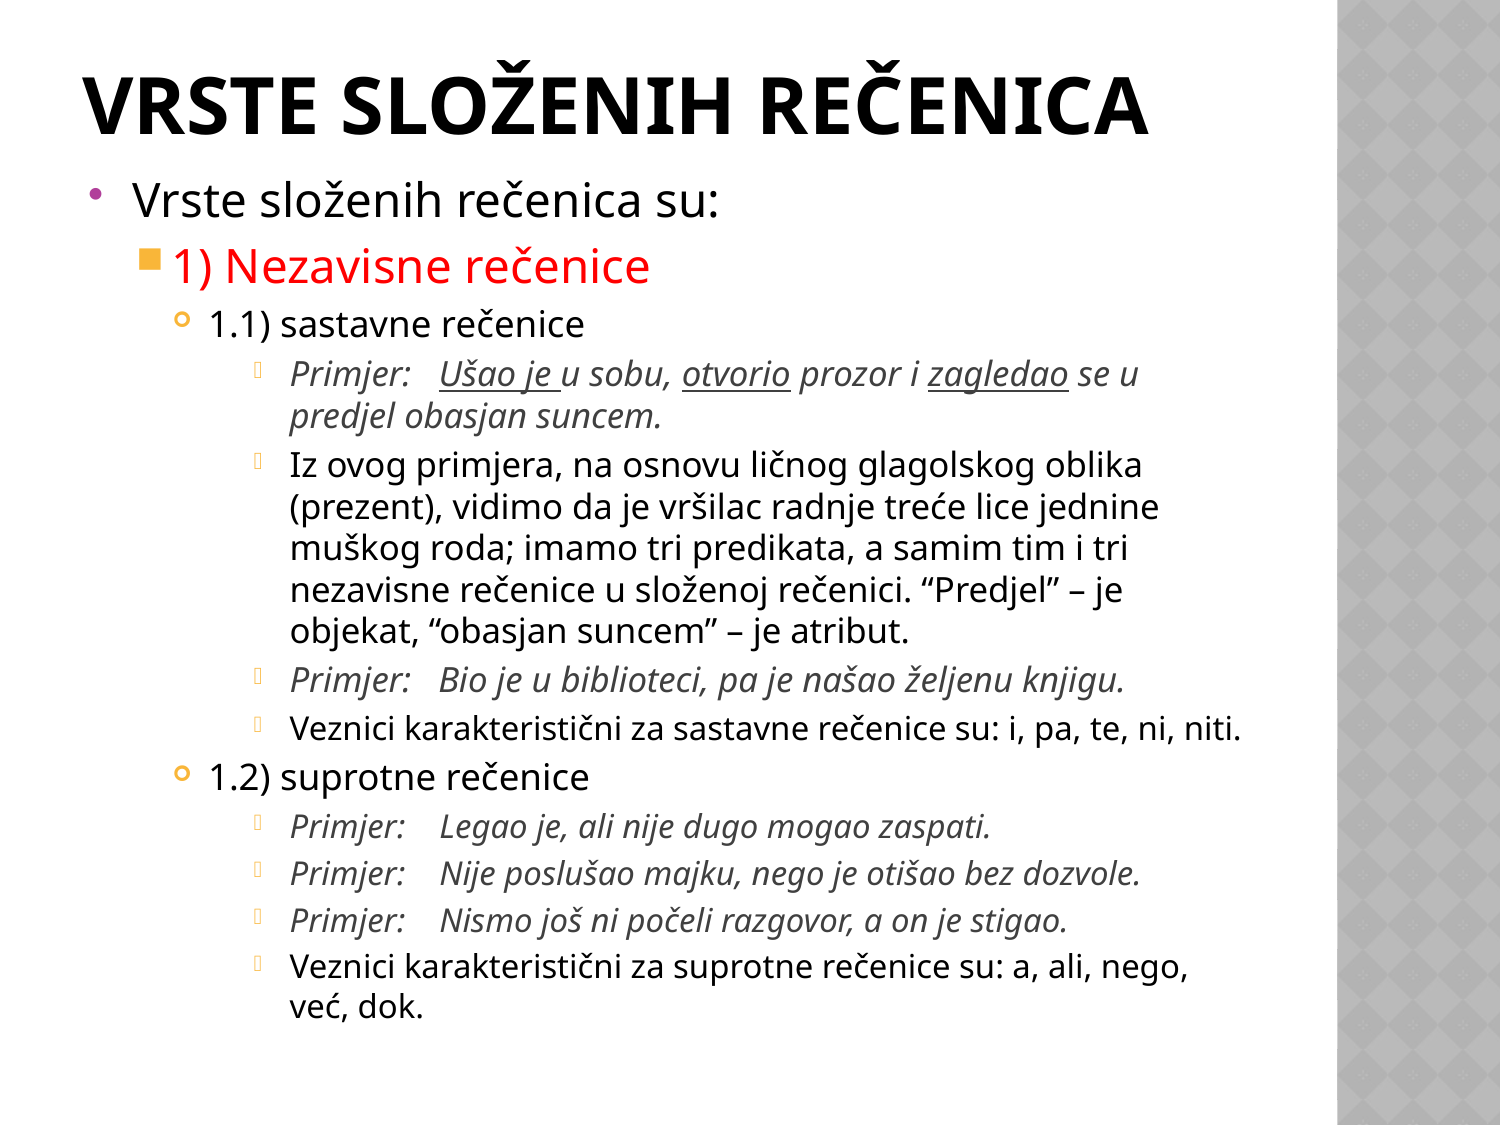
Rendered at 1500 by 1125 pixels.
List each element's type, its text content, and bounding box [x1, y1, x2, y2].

title Vrste složenih rečenica [75, 52, 1263, 150]
list Vrste složenih rečenica su: 1) Nezavisne rečenice 1.1) sastavne rečenice Primjer: Ušao je u sobu, otvorio prozor i zagledao se u predjel obasjan suncem. Iz ovog primjera, na osnovu ličnog glagolskog oblika (prezent), vidimo da je vršilac radnje treće lice jednine muškog roda; imamo tri predikata, a samim tim i tri nezavisne rečenice u složenoj rečenici. “Predjel” – je objekat, “obasjan suncem” – je atribut. Primjer: Bio je u biblioteci, pa je našao željenu knjigu. Veznici karakteristični za sastavne rečenice su: i, pa, te, ni, niti. 1.2) suprotne rečenice Primjer: Legao je, ali nije dugo mogao zaspati. Primjer: Nije poslušao majku, nego je otišao bez dozvole. Primjer: Nismo još ni počeli razgovor, a on je stigao. Veznici karakteristični za suprotne rečenice su: a, ali, nego, već, dok. [75, 162, 1263, 1059]
